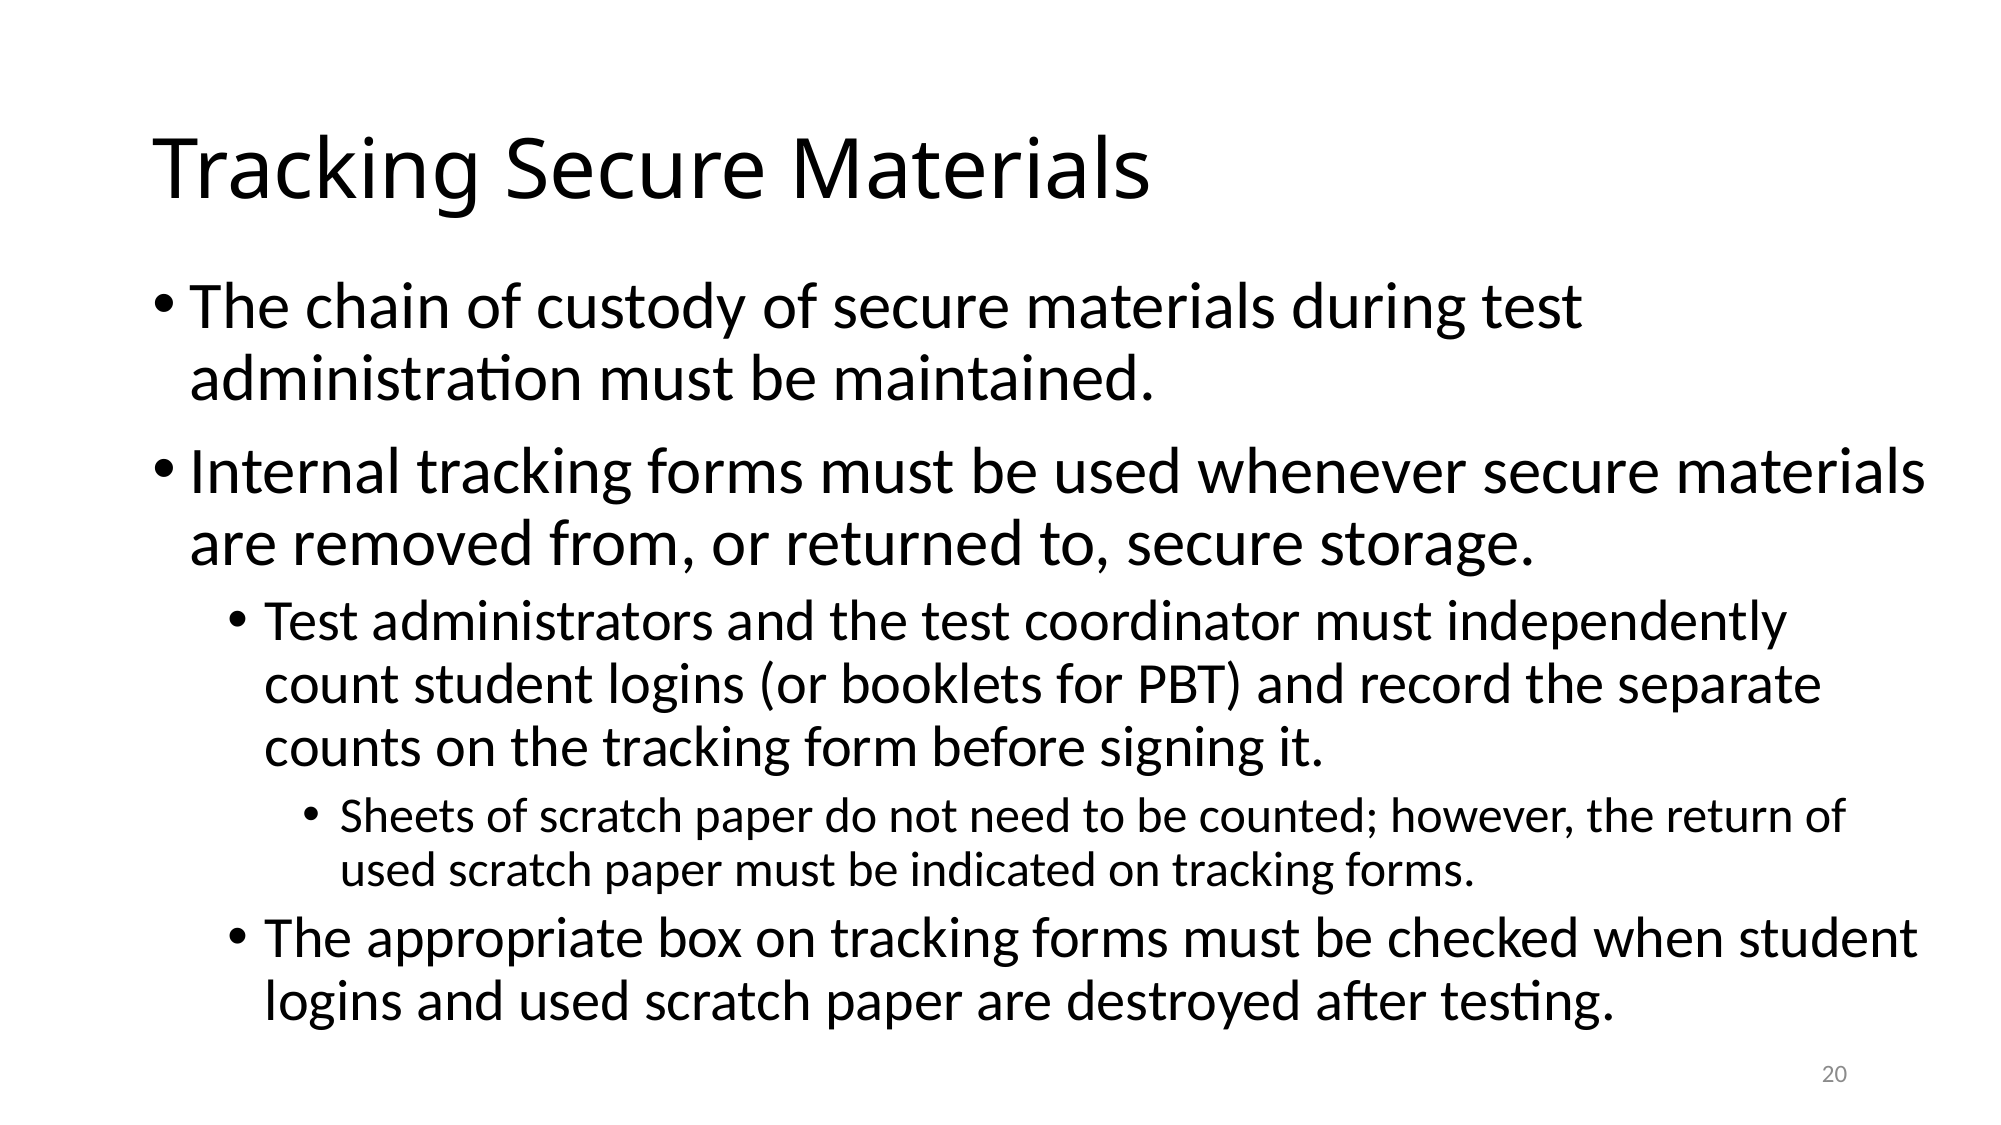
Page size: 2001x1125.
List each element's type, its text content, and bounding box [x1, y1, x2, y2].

slide_number 19 [1412, 1042, 1863, 1103]
title Tracking Secure Materials [137, 59, 1863, 263]
list The chain of custody of secure materials during test administration must be maintained. Internal tracking forms must be used whenever secure materials are removed from, or returned to, secure storage. Test administrators and the test coordinator must independently count student logins (or booklets for PBT) and record the separate counts on the tracking form before signing it. Sheets of scratch paper do not need to be counted; however, the return of used scratch paper must be indicated on tracking forms. The appropriate box on tracking forms must be checked when student logins and used scratch paper are destroyed after testing. [137, 263, 1950, 1043]
